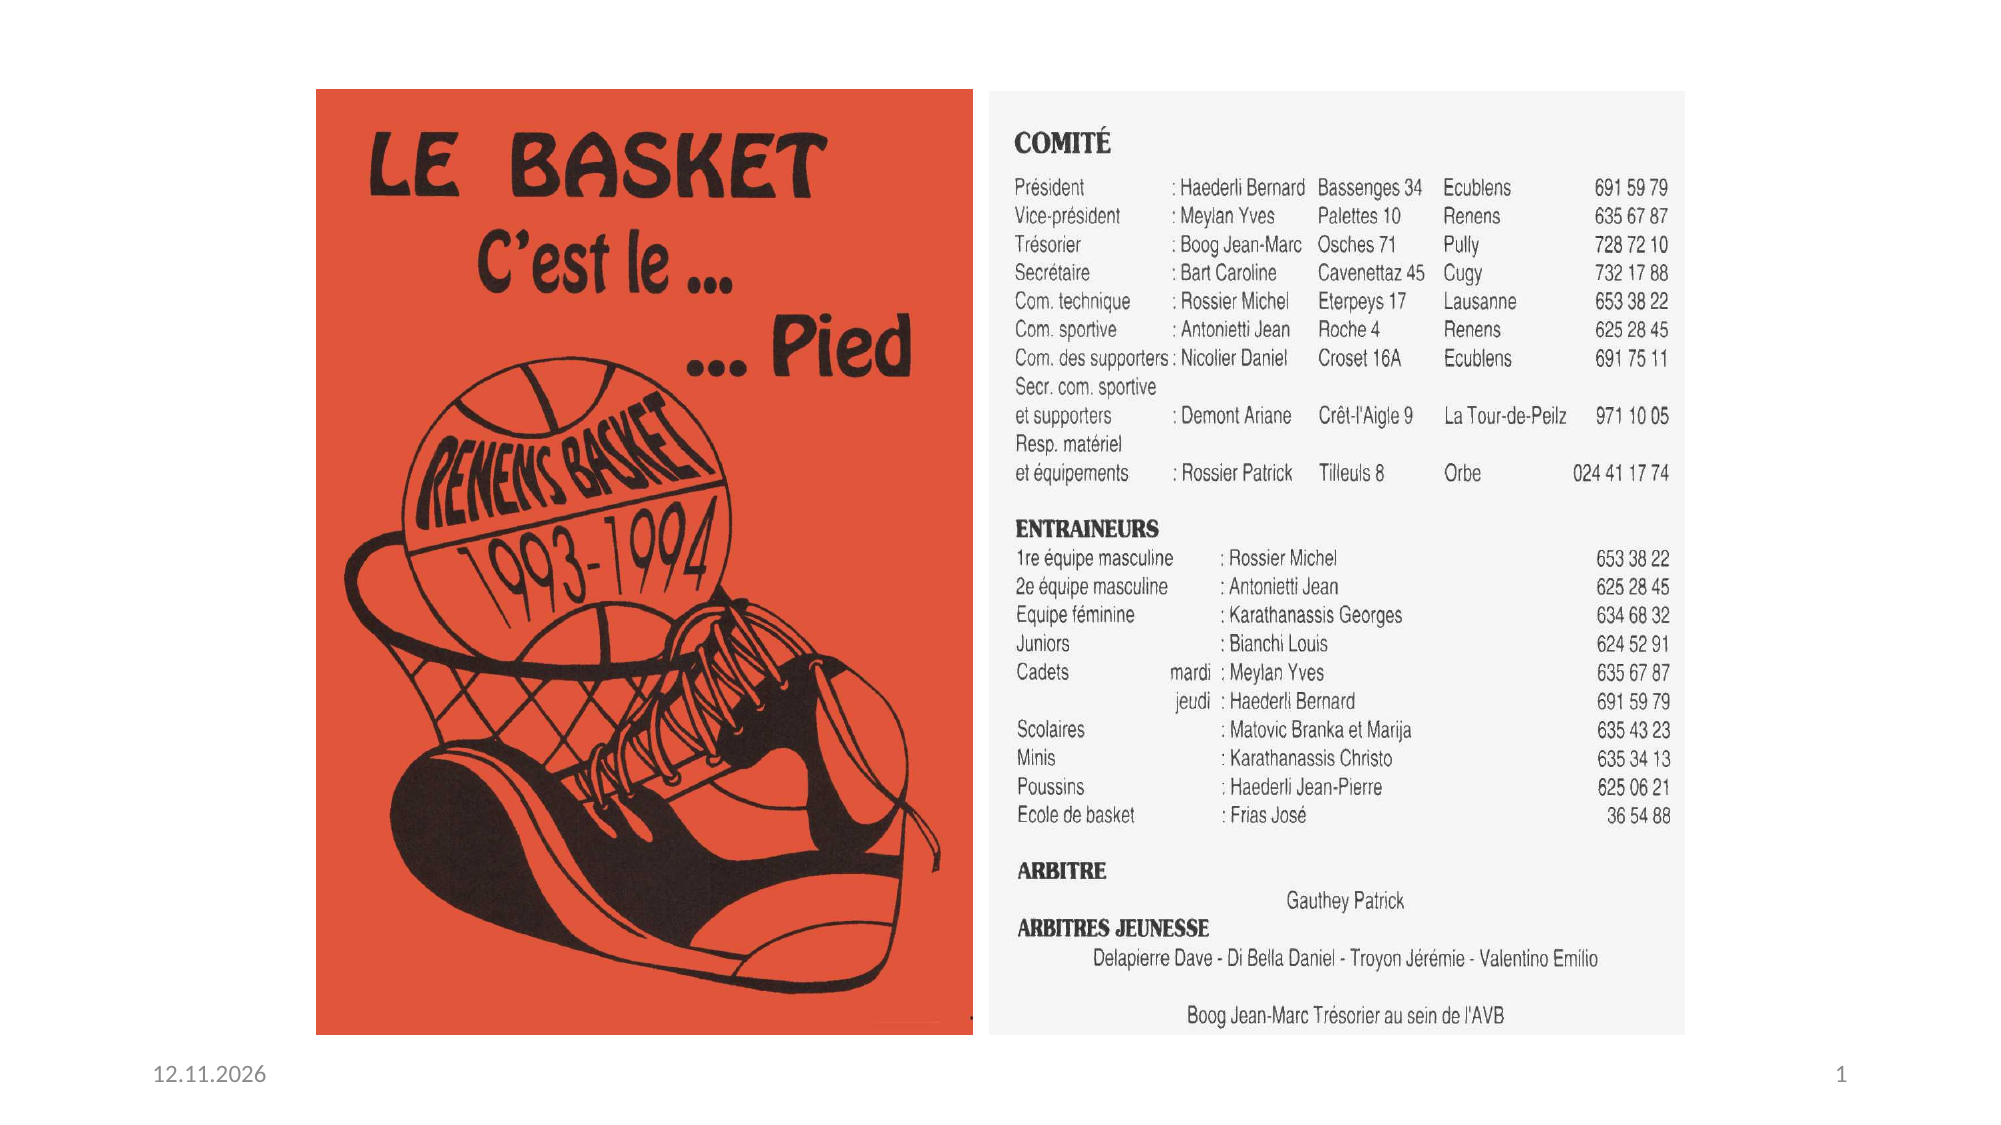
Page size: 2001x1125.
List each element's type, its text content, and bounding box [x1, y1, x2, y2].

slide_number 1 [1412, 1042, 1863, 1103]
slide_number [137, 1042, 588, 1103]
picture [988, 90, 1686, 1036]
picture [316, 89, 973, 1035]
